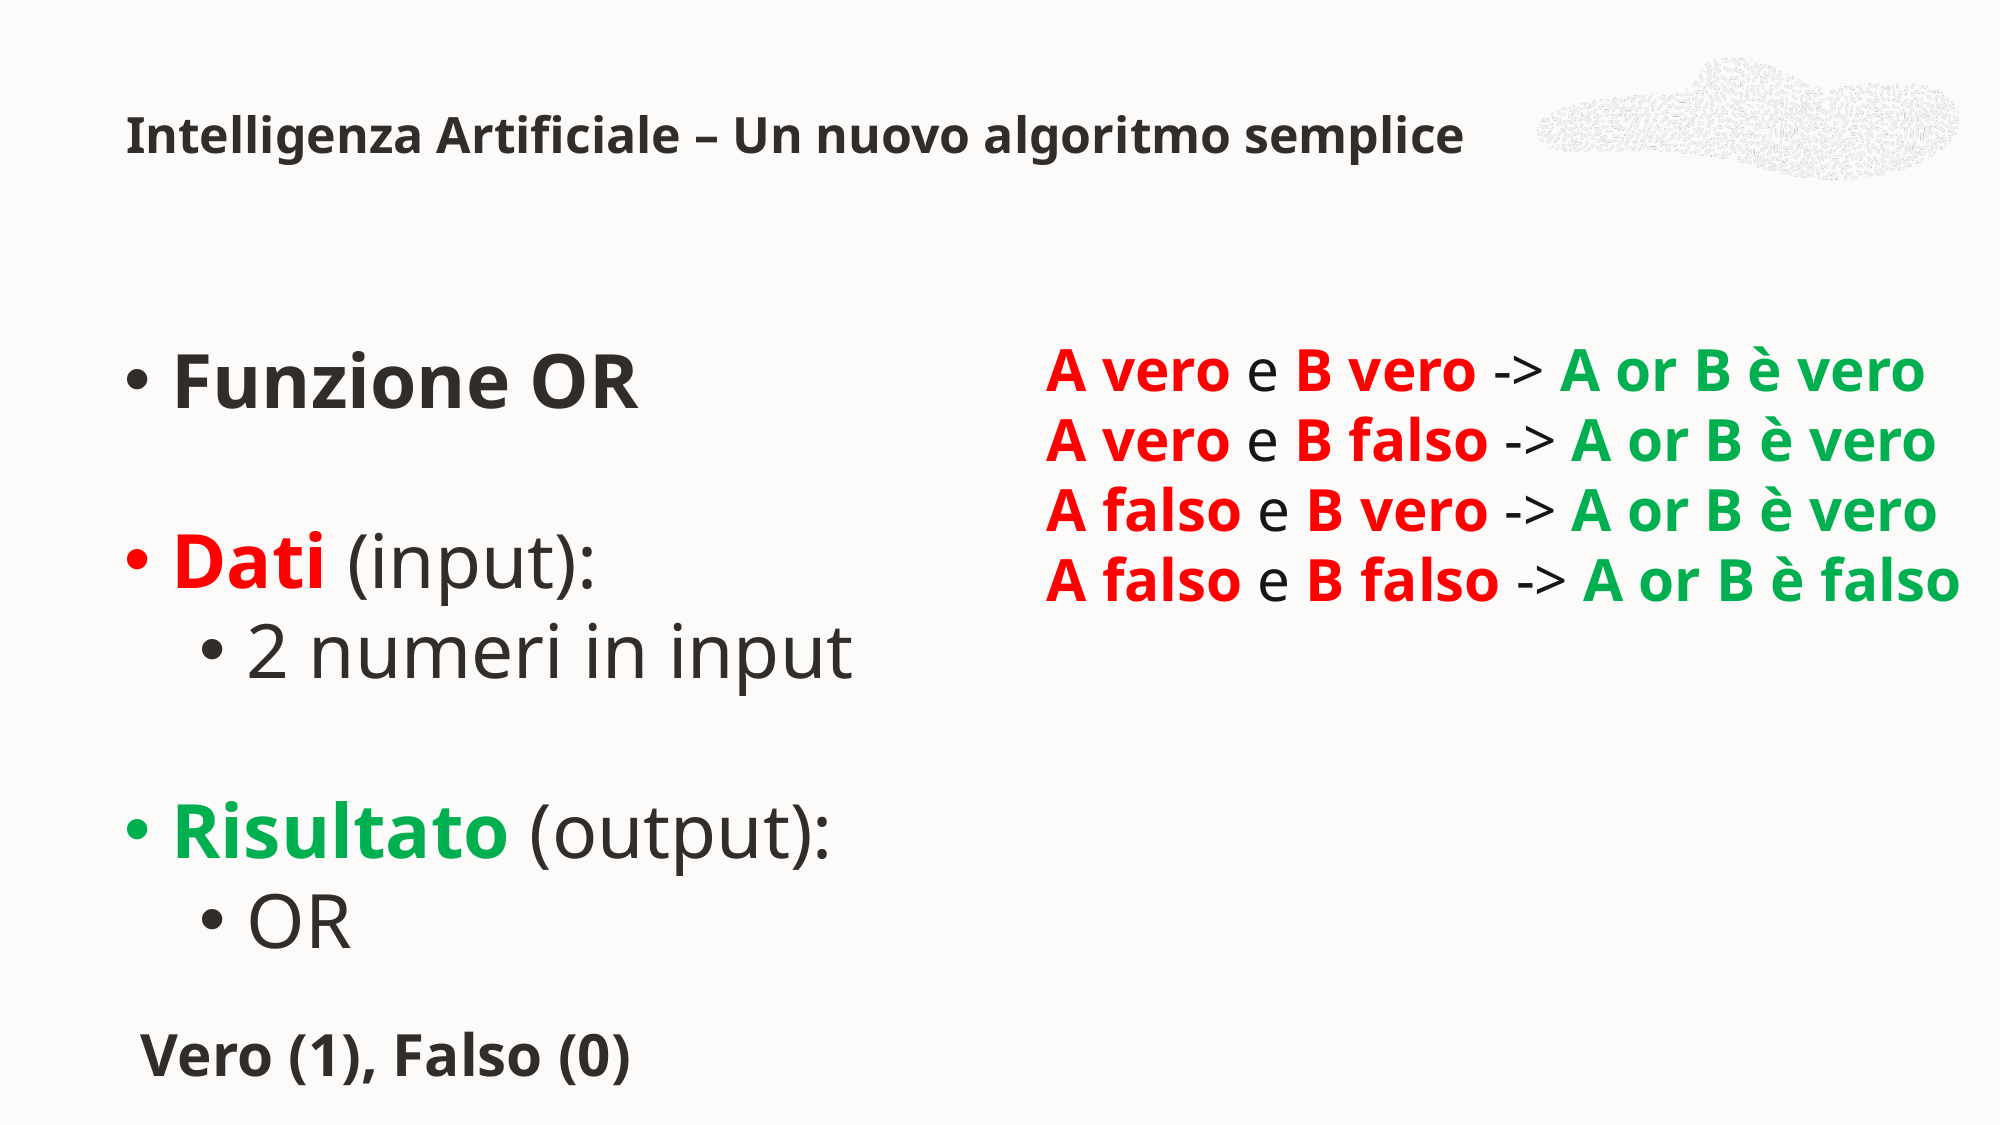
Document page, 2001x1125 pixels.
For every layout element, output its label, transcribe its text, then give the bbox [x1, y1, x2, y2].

text_box Intelligenza Artificiale – Un nuovo algoritmo semplice [126, 29, 1877, 165]
text_box Funzione OR Dati (input): 2 numeri in input Risultato (output): OR [109, 326, 1877, 1125]
text_box A vero e B vero -> A or B è vero A vero e B falso -> A or B è vero A falso e B vero -> A or B è vero A falso e B falso -> A or B è falso [1031, 325, 2000, 621]
picture [1530, 29, 1965, 192]
text_box Vero (1), Falso (0) [126, 1010, 1127, 1096]
